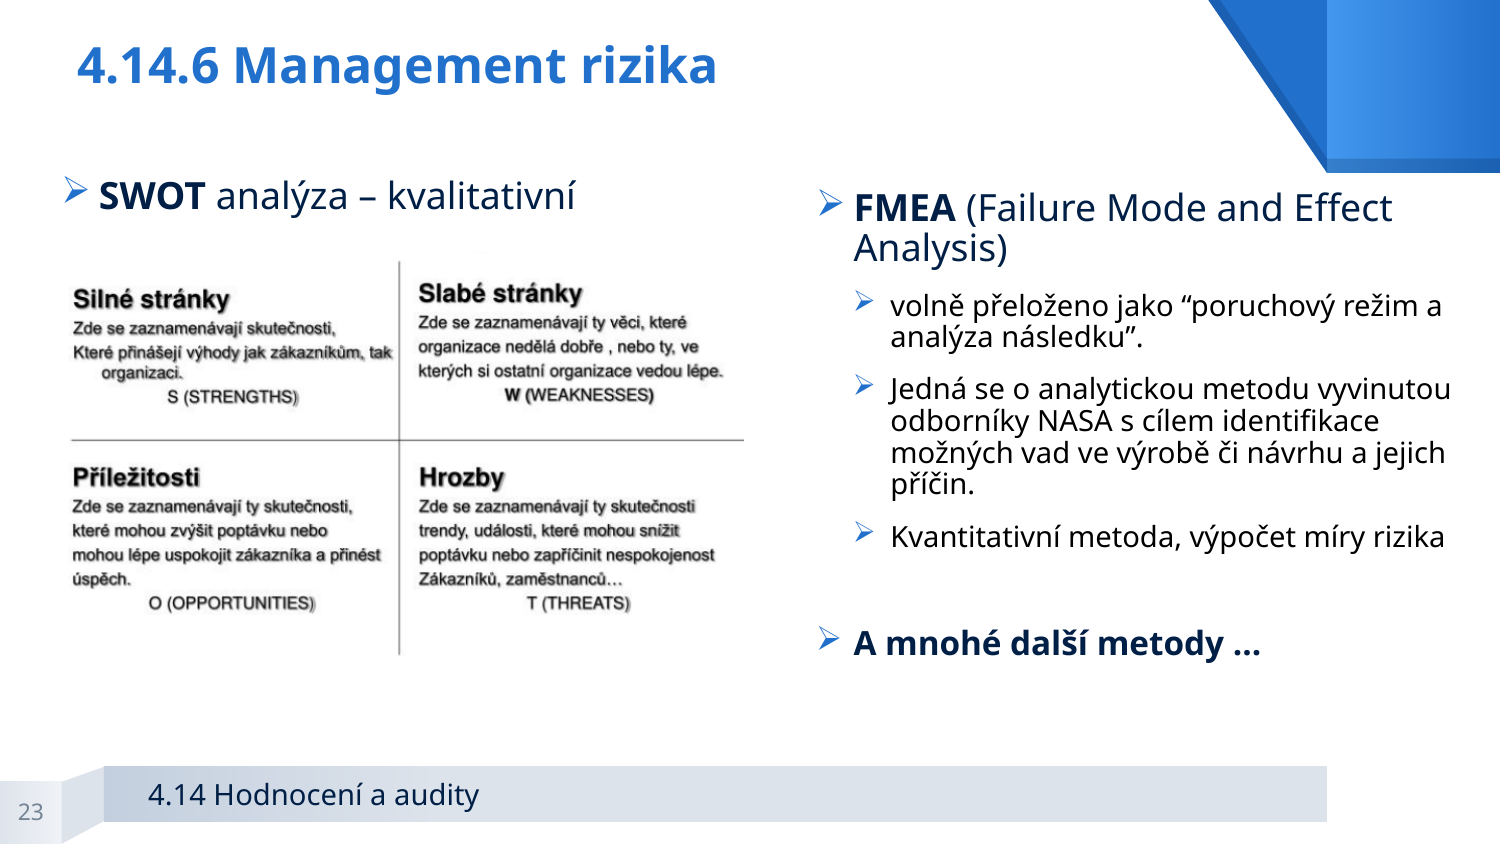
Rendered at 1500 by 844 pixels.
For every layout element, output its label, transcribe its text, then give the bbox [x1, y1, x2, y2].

text_box SWOT analýza – kvalitativní [46, 98, 819, 743]
slide_number 23 [0, 781, 63, 844]
picture [30, 252, 745, 668]
text_box 4.14.6 Management rizika [62, 26, 1239, 101]
text_box FMEA (Failure Mode and Effect Analysis) volně přeloženo jako “poruchový režim a analýza následku”. Jedná se o analytickou metodu vyvinutou odborníky NASA s cílem identifikace možných vad ve výrobě či návrhu a jejich příčin. Kvantitativní metoda, výpočet míry rizika A mnohé další metody … [801, 125, 1472, 771]
list 4.14 Hodnocení a audity [133, 766, 1299, 821]
